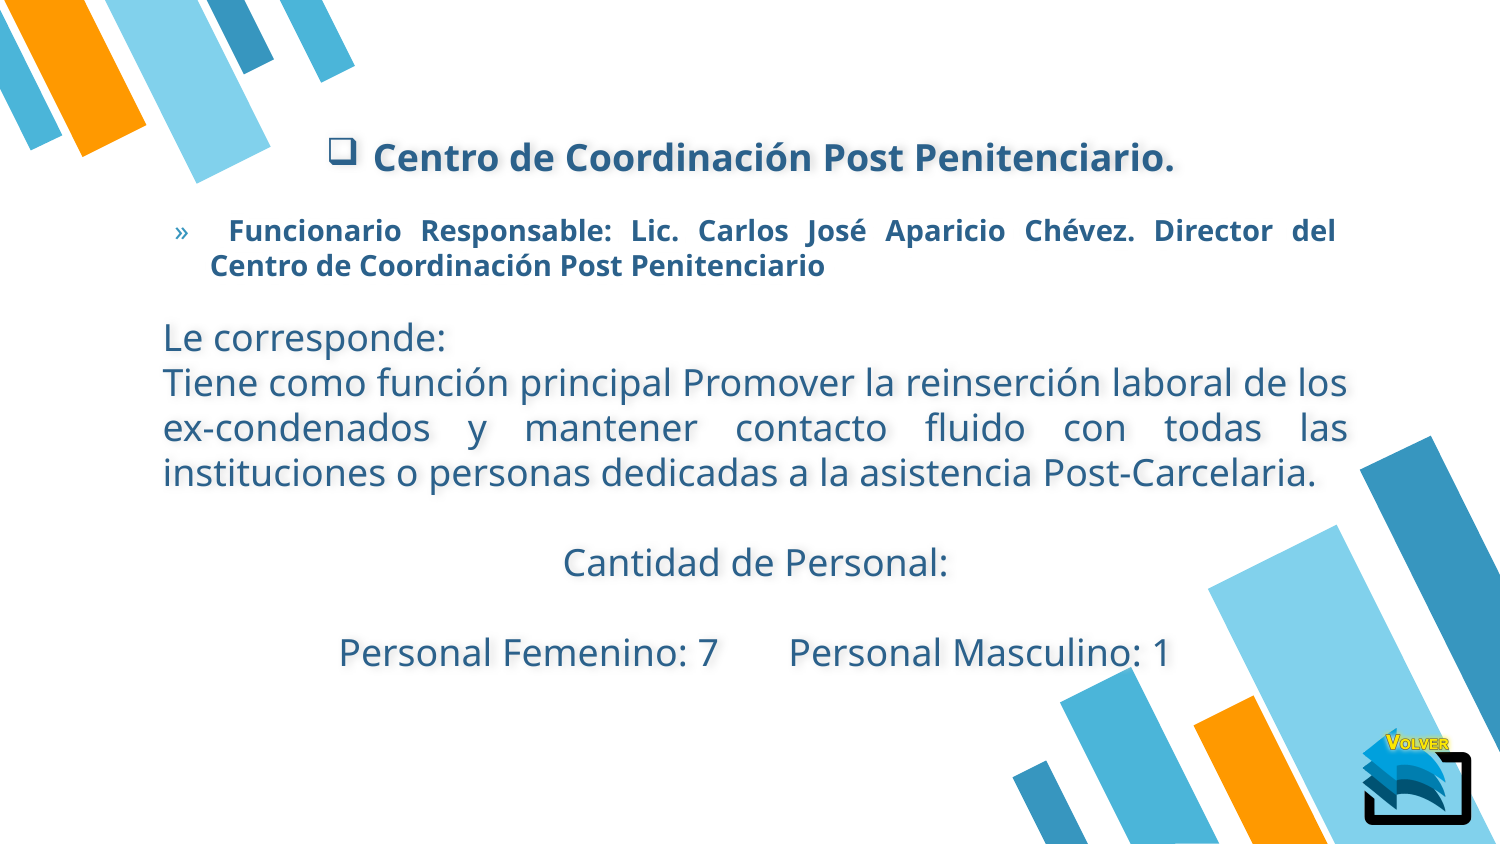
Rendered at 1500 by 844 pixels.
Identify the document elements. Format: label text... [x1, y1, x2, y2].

text_box Funcionario Responsable: Lic. Carlos José Aparicio Chévez. Director del Centro de Coordinación Post Penitenciario [159, 197, 1353, 292]
text_box Centro de Coordinación Post Penitenciario. Le corresponde: Tiene como función principal Promover la reinserción laboral de los ex-condenados y mantener contacto fluido con todas las instituciones o personas dedicadas a la asistencia Post-Carcelaria. Cantidad de Personal: Personal Femenino: 7 Personal Masculino: 1 [147, 91, 1365, 753]
picture [1361, 726, 1472, 827]
text_box Funcionario Responsable: Linhus Edhir Chamagua Linares. Director Centro Penal Jucuapa [155, 193, 1358, 299]
